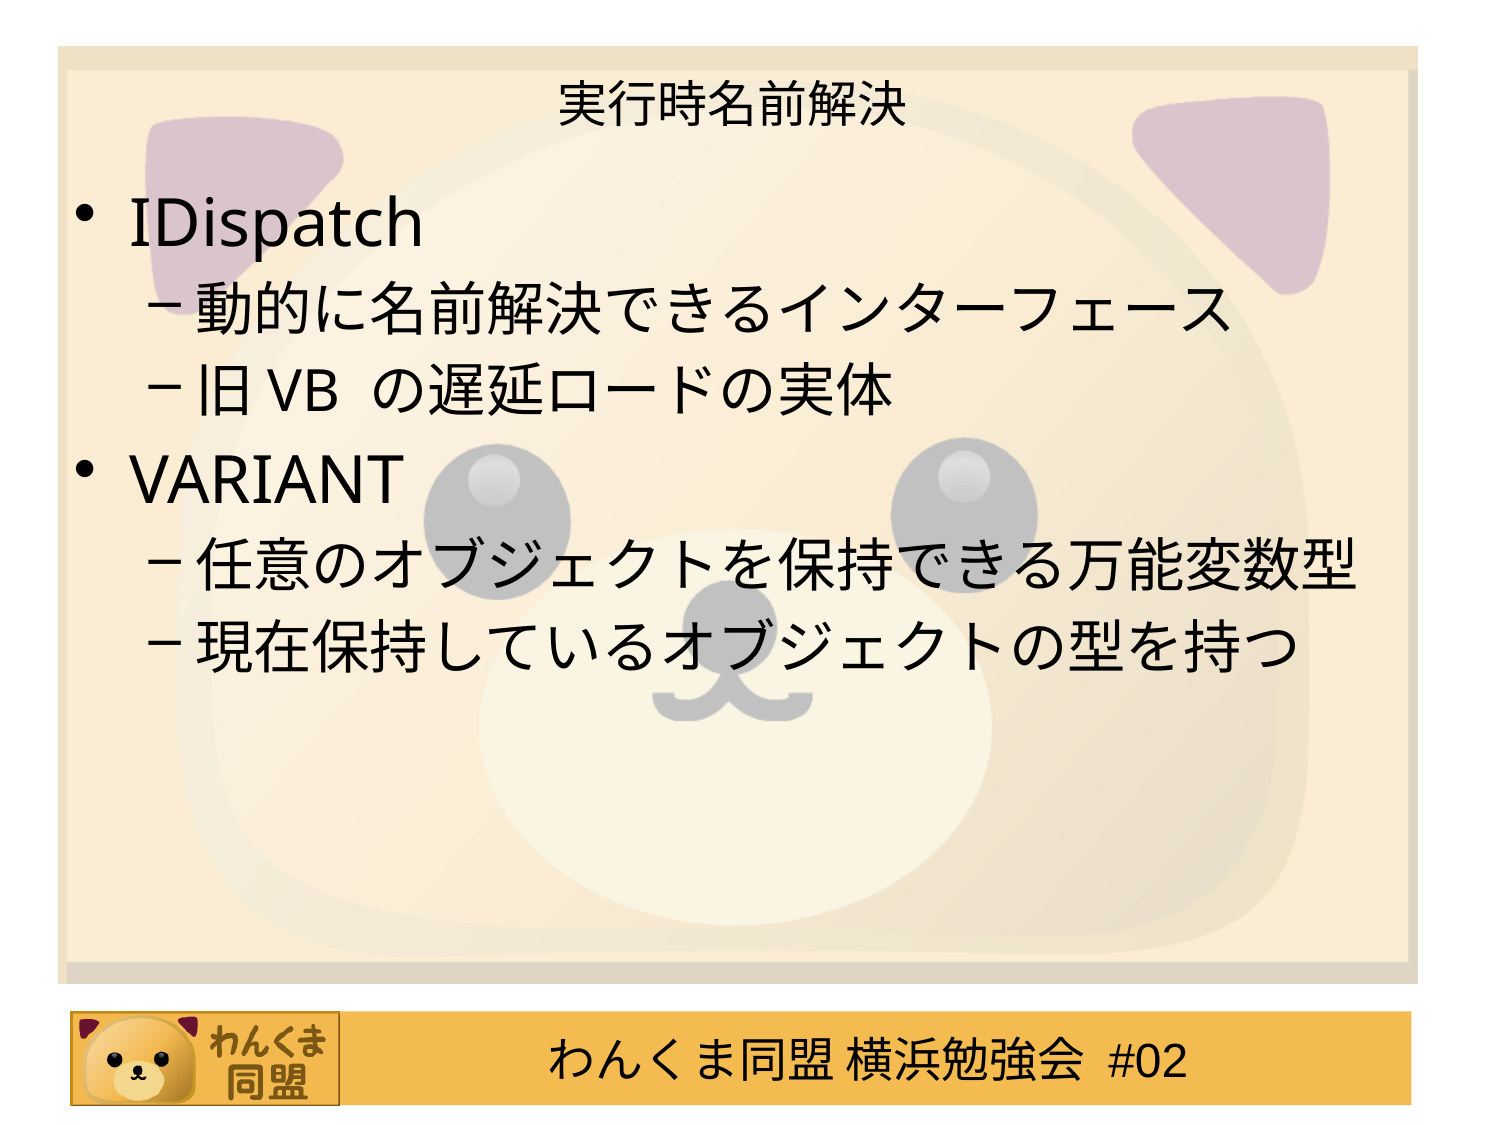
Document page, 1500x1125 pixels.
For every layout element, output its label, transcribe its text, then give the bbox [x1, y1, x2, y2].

title 実行時名前解決 [58, 44, 1407, 162]
list IDispatch 動的に名前解決できるインターフェース 旧VB の遅延ロードの実体 VARIANT 任意のオブジェクトを保持できる万能変数型 現在保持しているオブジェクトの型を持つ [58, 172, 1426, 1006]
picture [70, 1011, 340, 1106]
picture [58, 46, 1418, 172]
